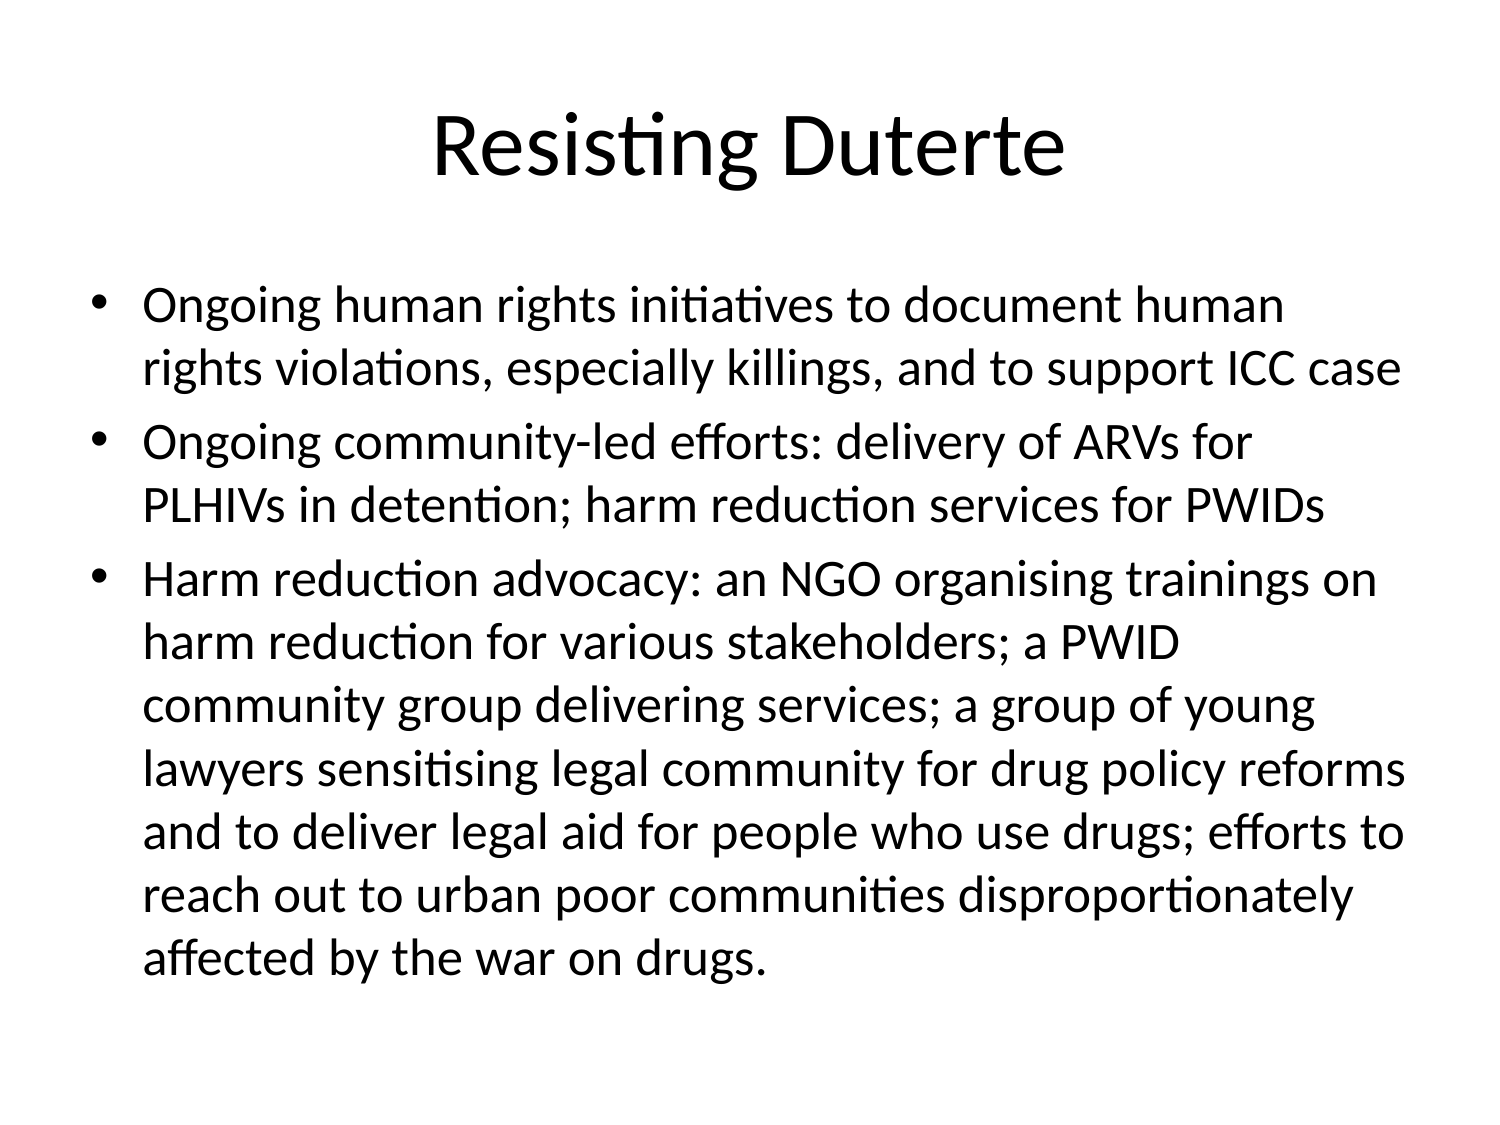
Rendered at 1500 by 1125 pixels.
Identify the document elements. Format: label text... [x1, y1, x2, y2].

title Resisting Duterte [75, 45, 1425, 233]
list Ongoing human rights initiatives to document human rights violations, especially killings, and to support ICC case Ongoing community-led efforts: delivery of ARVs for PLHIVs in detention; harm reduction services for PWIDs Harm reduction advocacy: an NGO organising trainings on harm reduction for various stakeholders; a PWID community group delivering services; a group of young lawyers sensitising legal community for drug policy reforms and to deliver legal aid for people who use drugs; efforts to reach out to urban poor communities disproportionately affected by the war on drugs. [75, 262, 1425, 1064]
